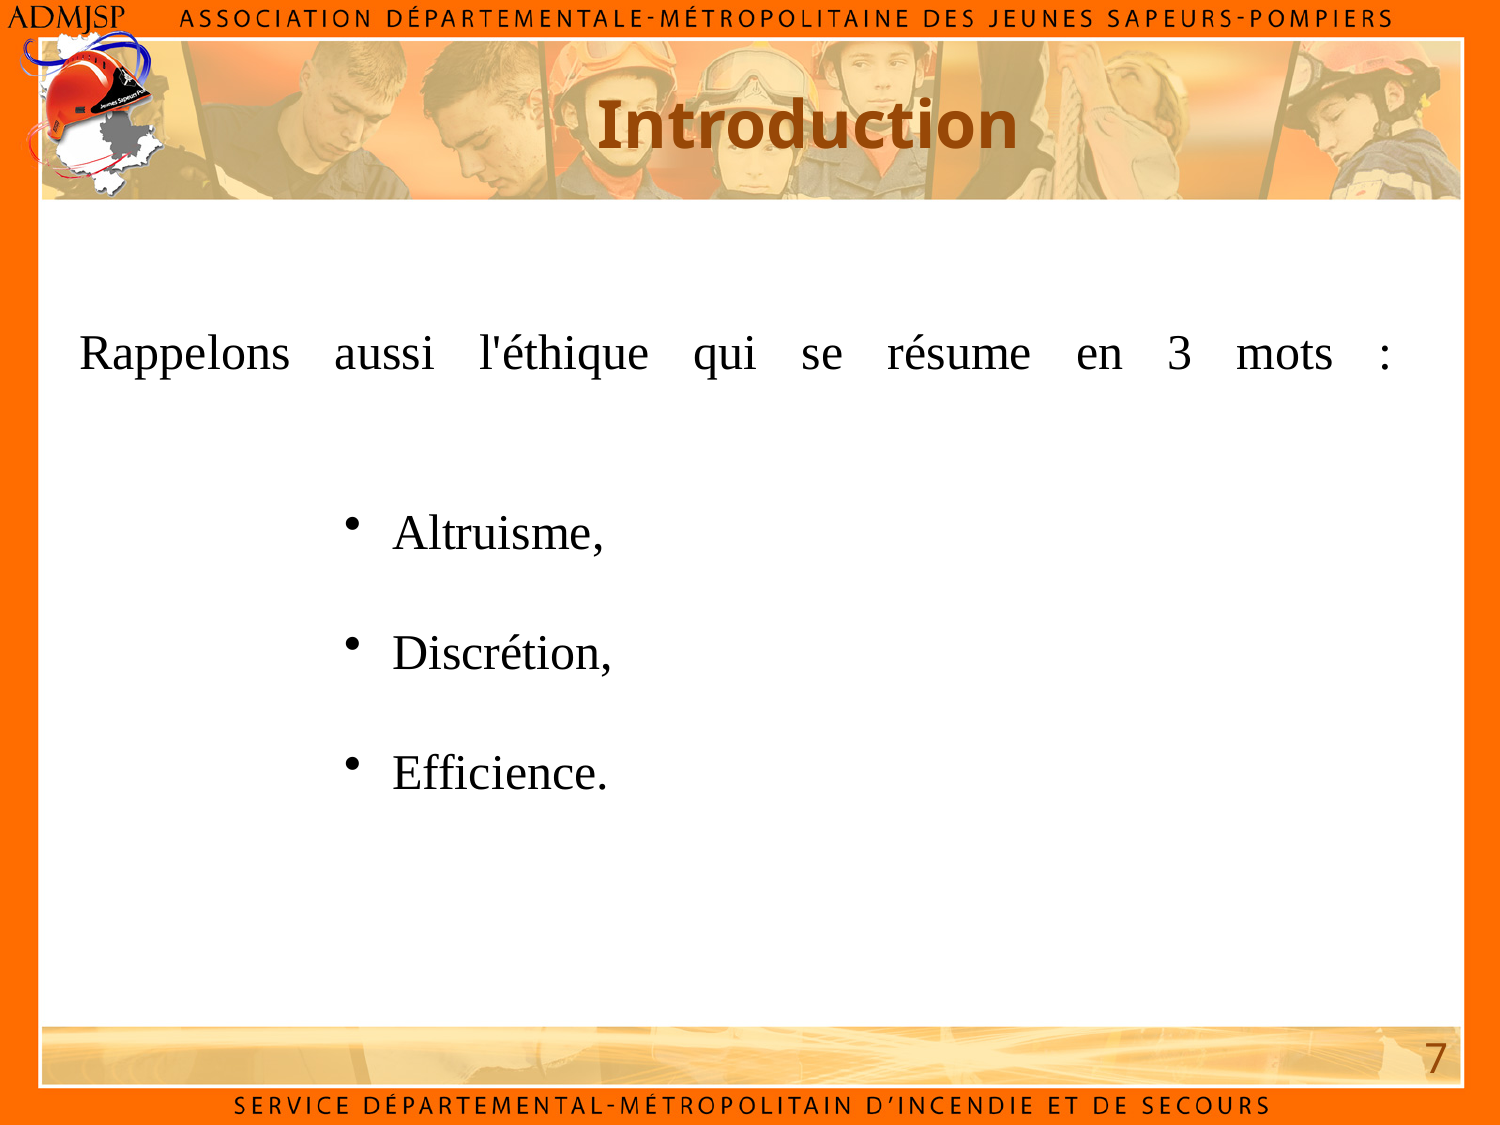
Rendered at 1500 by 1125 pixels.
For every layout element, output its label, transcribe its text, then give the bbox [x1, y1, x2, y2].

title Introduction [183, 45, 1454, 200]
picture [0, 0, 1500, 1125]
text_box Rappelons aussi l'éthique qui se résume en 3 mots : Altruisme, Discrétion, Efficience. [64, 312, 1409, 808]
slide_number 7 [1113, 1029, 1464, 1090]
